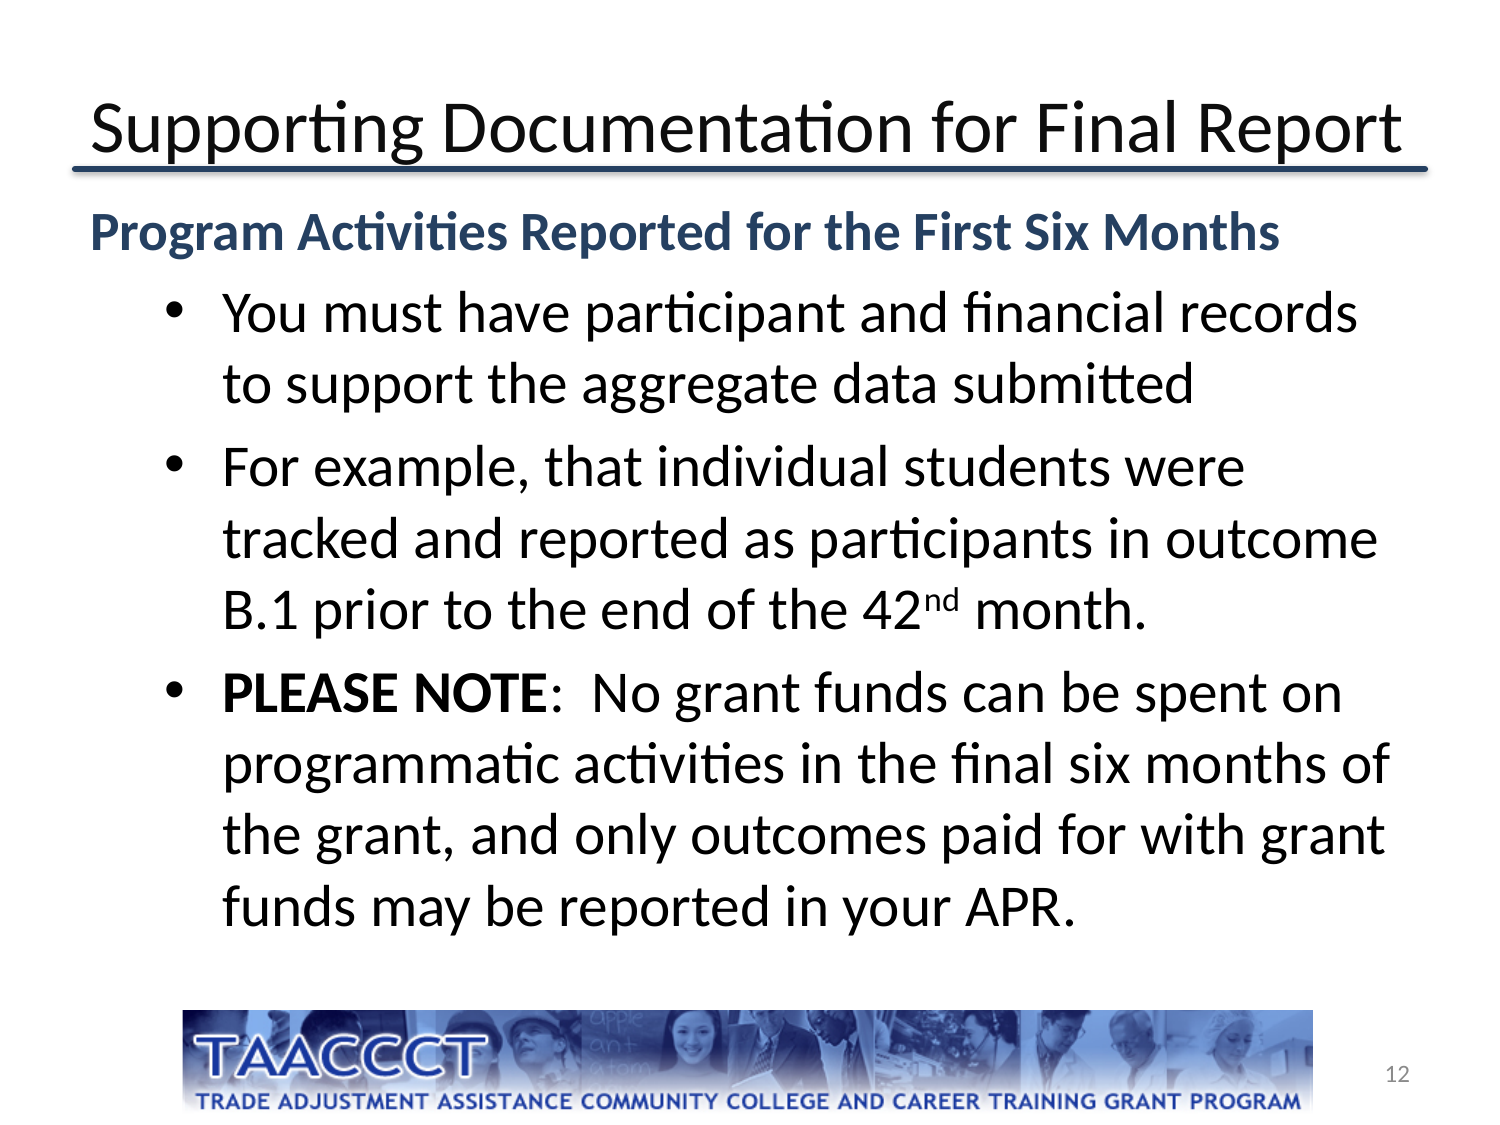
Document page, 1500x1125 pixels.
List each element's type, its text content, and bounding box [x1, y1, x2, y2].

list Program Activities Reported for the First Six Months You must have participant and financial records to support the aggregate data submitted For example, that individual students were tracked and reported as participants in outcome B.1 prior to the end of the 42nd month. PLEASE NOTE: No grant funds can be spent on programmatic activities in the final six months of the grant, and only outcomes paid for with grant funds may be reported in your APR. [75, 187, 1425, 1000]
title Supporting Documentation for Final Report [75, 57, 1425, 187]
slide_number 12 [1074, 1042, 1425, 1103]
picture [182, 1010, 1313, 1124]
footer [512, 1042, 988, 1103]
